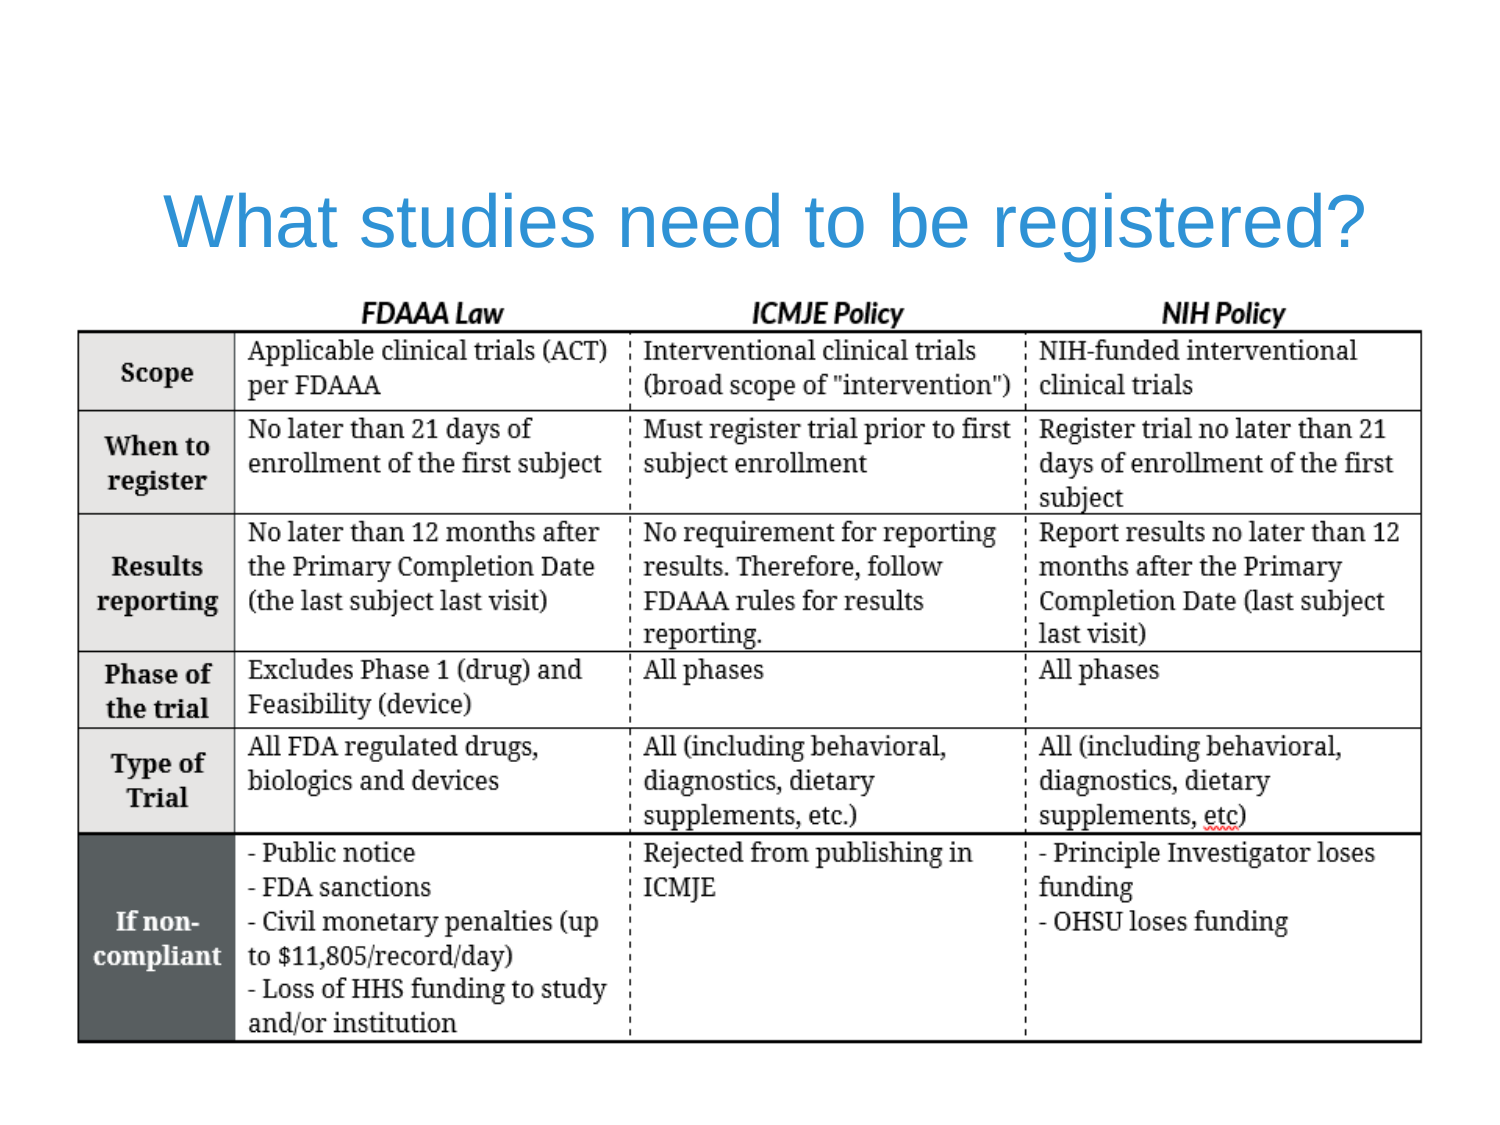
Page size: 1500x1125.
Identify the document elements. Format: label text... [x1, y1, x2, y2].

title What studies need to be registered? [148, 124, 1427, 283]
picture [59, 284, 1441, 1056]
